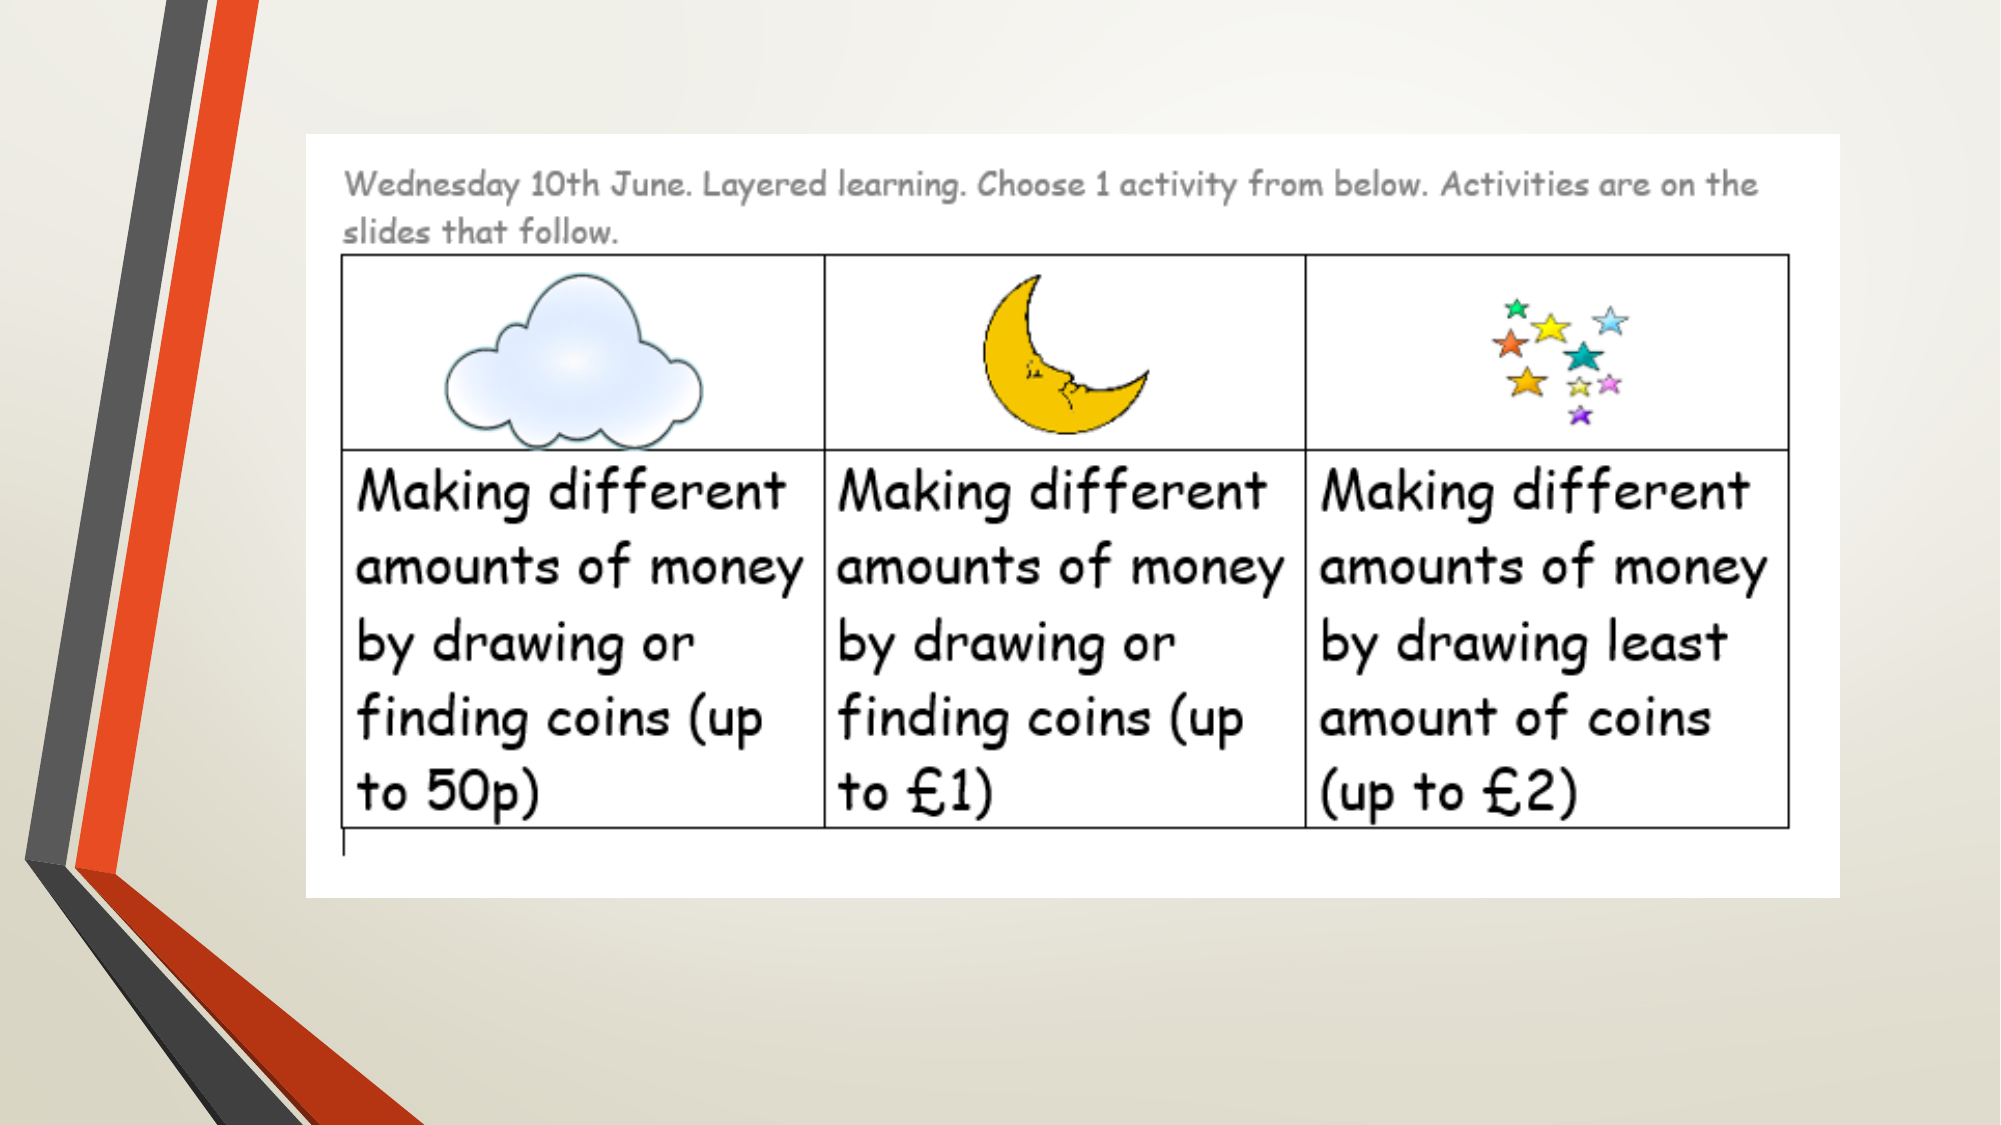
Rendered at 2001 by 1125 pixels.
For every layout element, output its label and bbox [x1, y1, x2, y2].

picture [306, 134, 1840, 898]
